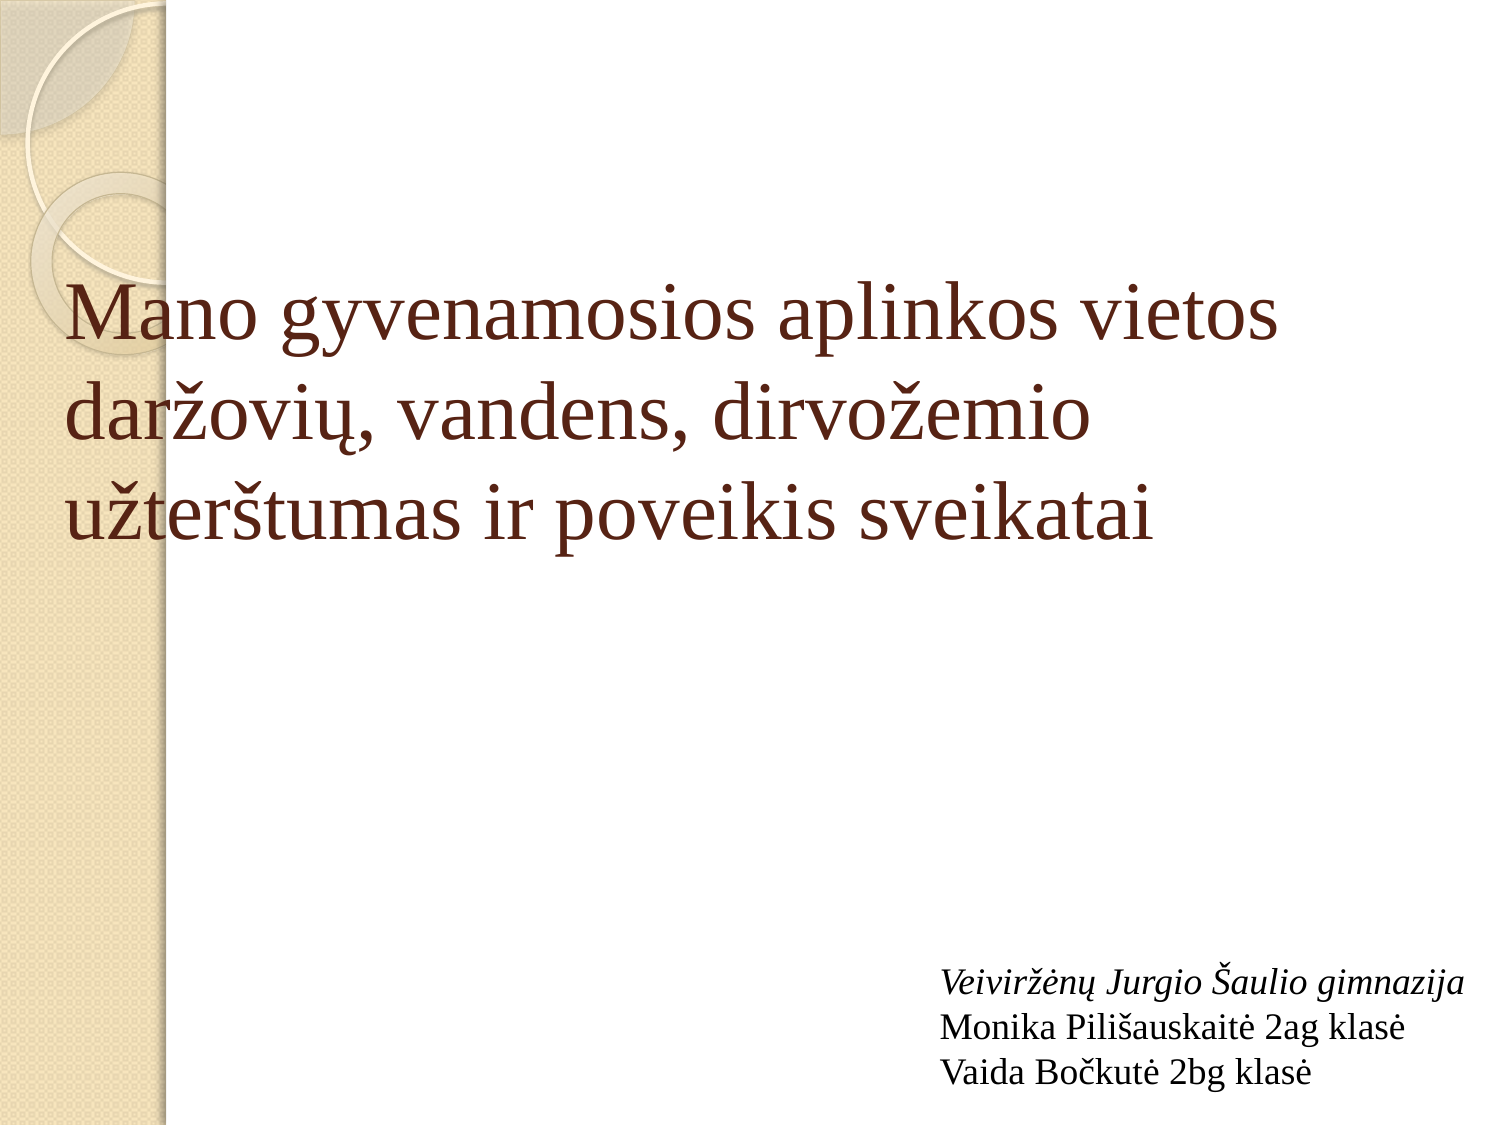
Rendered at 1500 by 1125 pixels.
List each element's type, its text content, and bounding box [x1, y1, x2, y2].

text_box Veiviržėnų Jurgio Šaulio gimnazija Monika Pilišauskaitė 2ag klasė Vaida Bočkutė 2bg klasė [924, 949, 1500, 1100]
title Mano gyvenamosios aplinkos vietos daržovių, vandens, dirvožemio užterštumas ir poveikis sveikatai [50, 312, 1400, 500]
